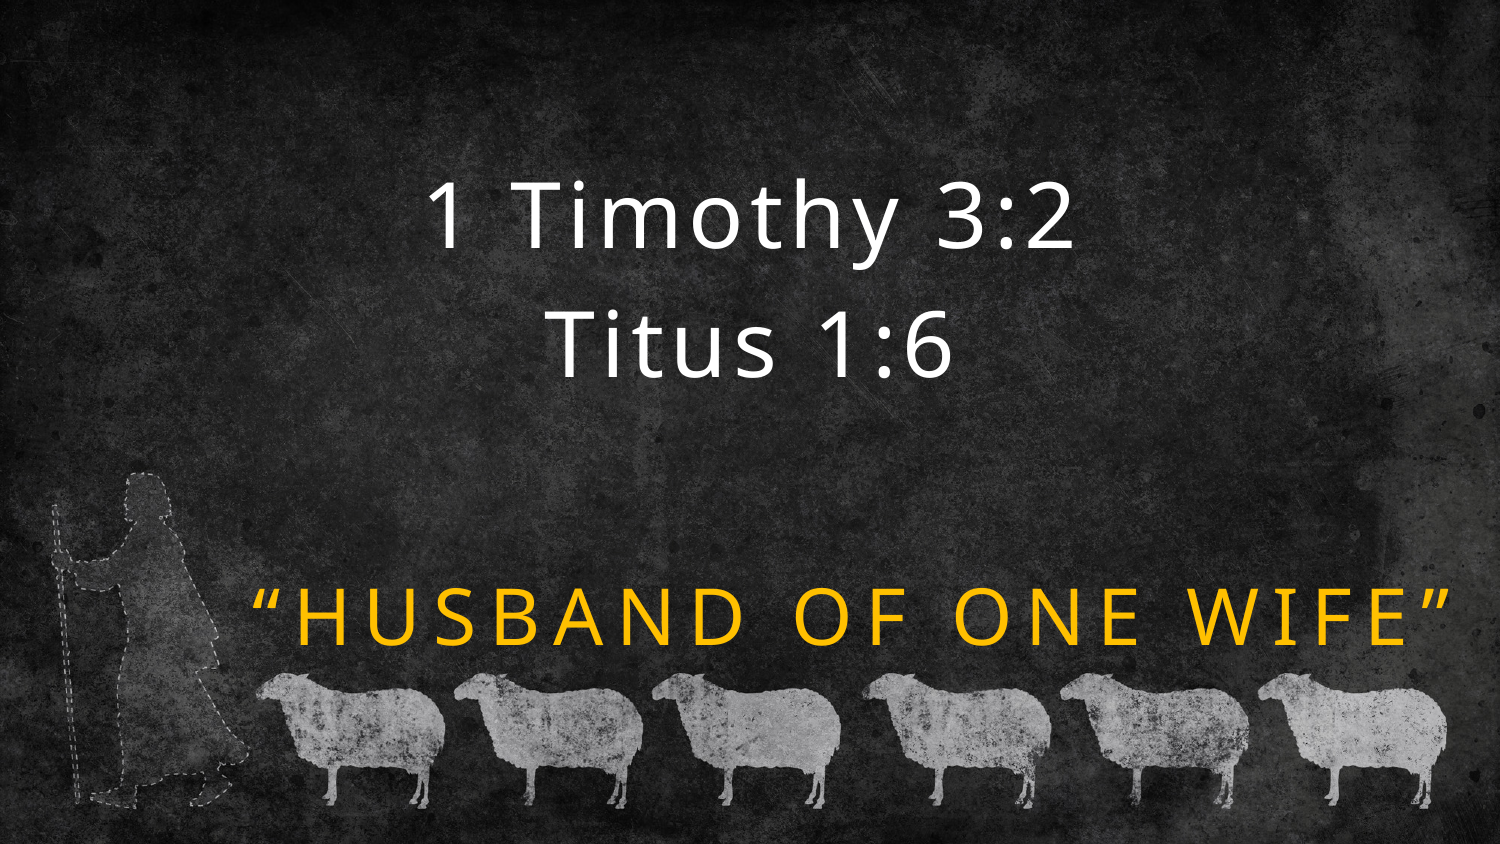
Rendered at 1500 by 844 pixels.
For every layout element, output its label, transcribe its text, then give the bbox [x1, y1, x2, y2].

title “HUSBAND OF ONE WIFE” [226, 528, 1476, 708]
list 1 Timothy 3:2 Titus 1:6 [23, 25, 1476, 528]
picture [0, 0, 1500, 844]
